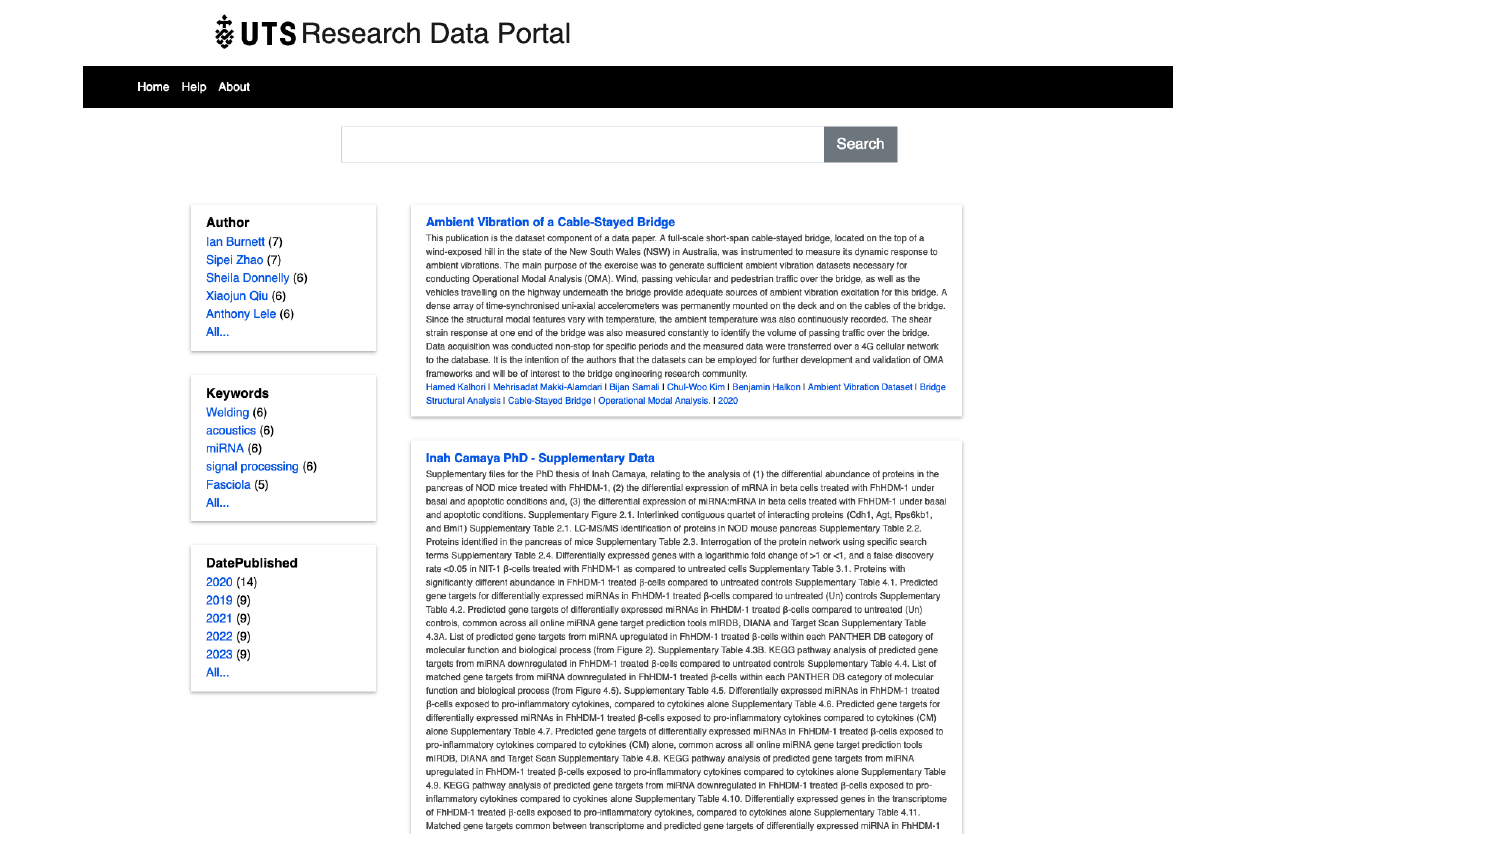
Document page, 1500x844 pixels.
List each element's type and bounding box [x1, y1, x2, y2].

picture [83, 5, 1173, 834]
